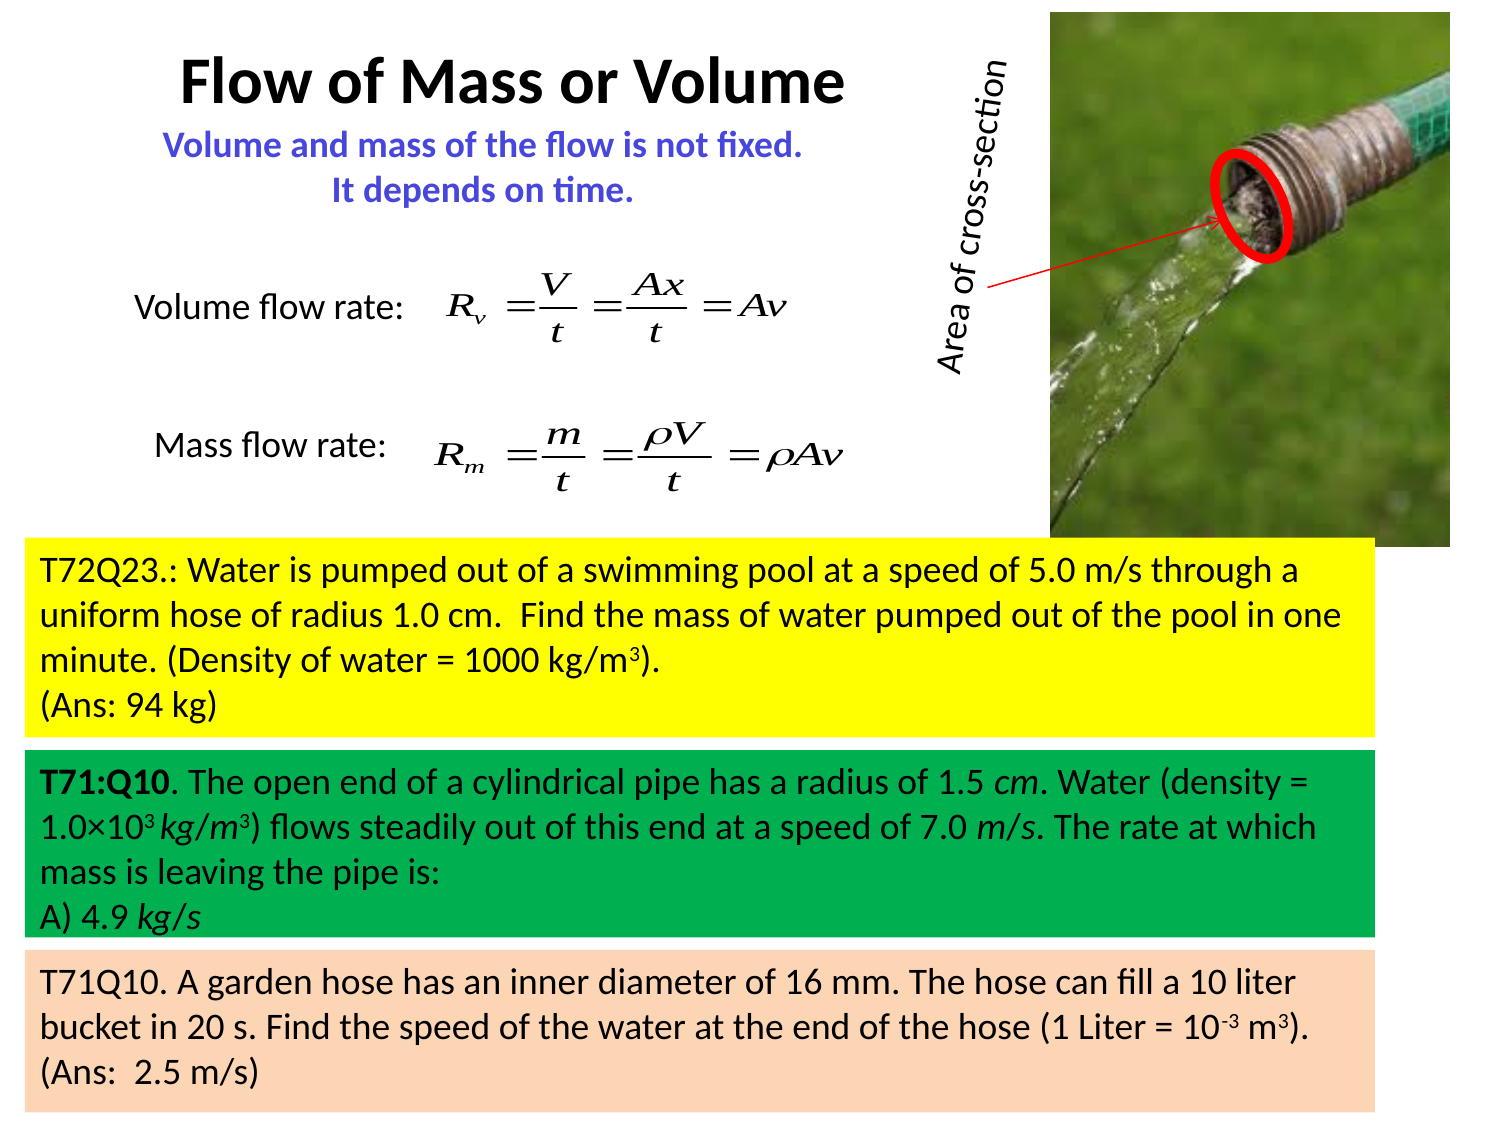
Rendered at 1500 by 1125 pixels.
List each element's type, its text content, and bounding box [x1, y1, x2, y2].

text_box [938, 39, 1224, 392]
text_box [137, 412, 858, 499]
text_box T71:Q10. The open end of a cylindrical pipe has a radius of 1.5 cm. Water (density = 1.0×103 kg/m3) flows steadily out of this end at a speed of 7.0 m/s. The rate at which mass is leaving the pipe is: A) 4.9 kg/s [24, 750, 1375, 938]
text_box Volume and mass of the flow is not fixed. It depends on time. [147, 112, 819, 218]
text_box T72Q23.: Water is pumped out of a swimming pool at a speed of 5.0 m/s through a uniform hose of radius 1.0 cm. Find the mass of water pumped out of the pool in one minute. (Density of water = 1000 kg/m3). (Ans: 94 kg) [24, 537, 1375, 738]
text_box Flow of Mass or Volume [165, 28, 862, 124]
text_box T71Q10. A garden hose has an inner diameter of 16 mm. The hose can fill a 10 liter bucket in 20 s. Find the speed of the water at the end of the hose (1 Liter = 10-3 m3). (Ans: 2.5 m/s) [24, 949, 1375, 1113]
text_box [117, 263, 801, 351]
picture [1049, 12, 1451, 547]
